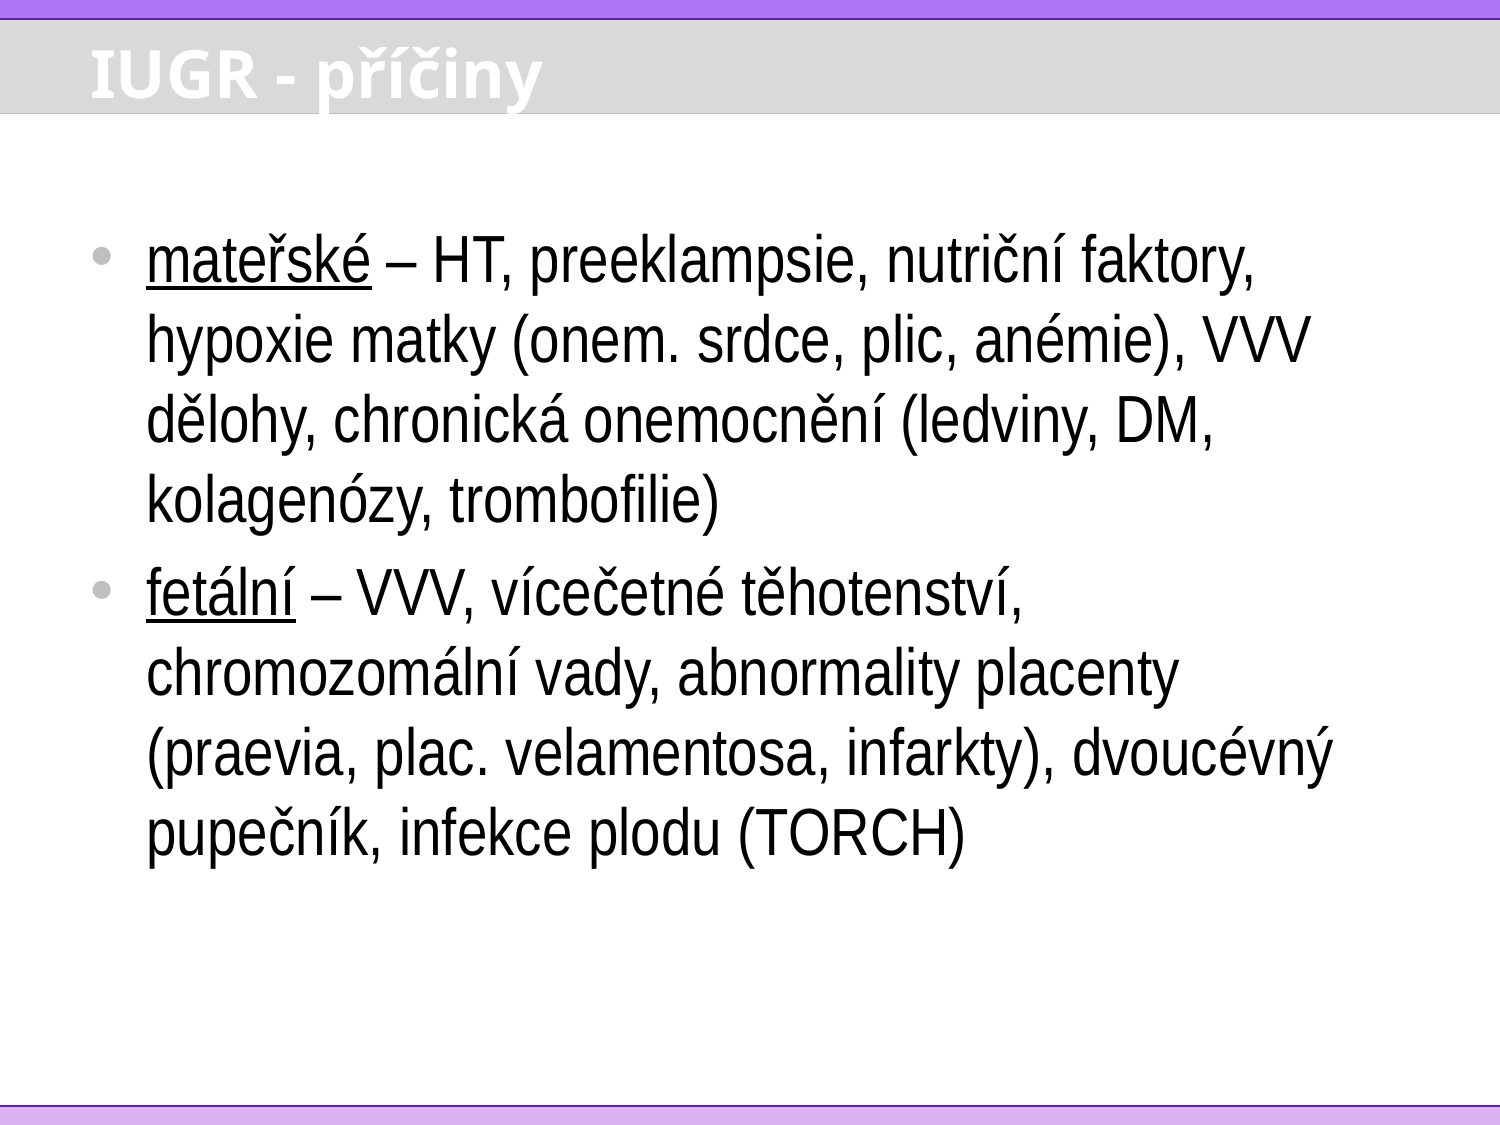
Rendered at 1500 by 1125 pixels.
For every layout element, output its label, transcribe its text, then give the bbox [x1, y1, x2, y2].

list mateřské – HT, preeklampsie, nutriční faktory, hypoxie matky (onem. srdce, plic, anémie), VVV dělohy, chronická onemocnění (ledviny, DM, kolagenózy, trombofilie) fetální – VVV, vícečetné těhotenství, chromozomální vady, abnormality placenty (praevia, plac. velamentosa, infarkty), dvoucévný pupečník, infekce plodu (TORCH) [75, 208, 1425, 1035]
title IUGR - příčiny [75, 30, 1425, 114]
